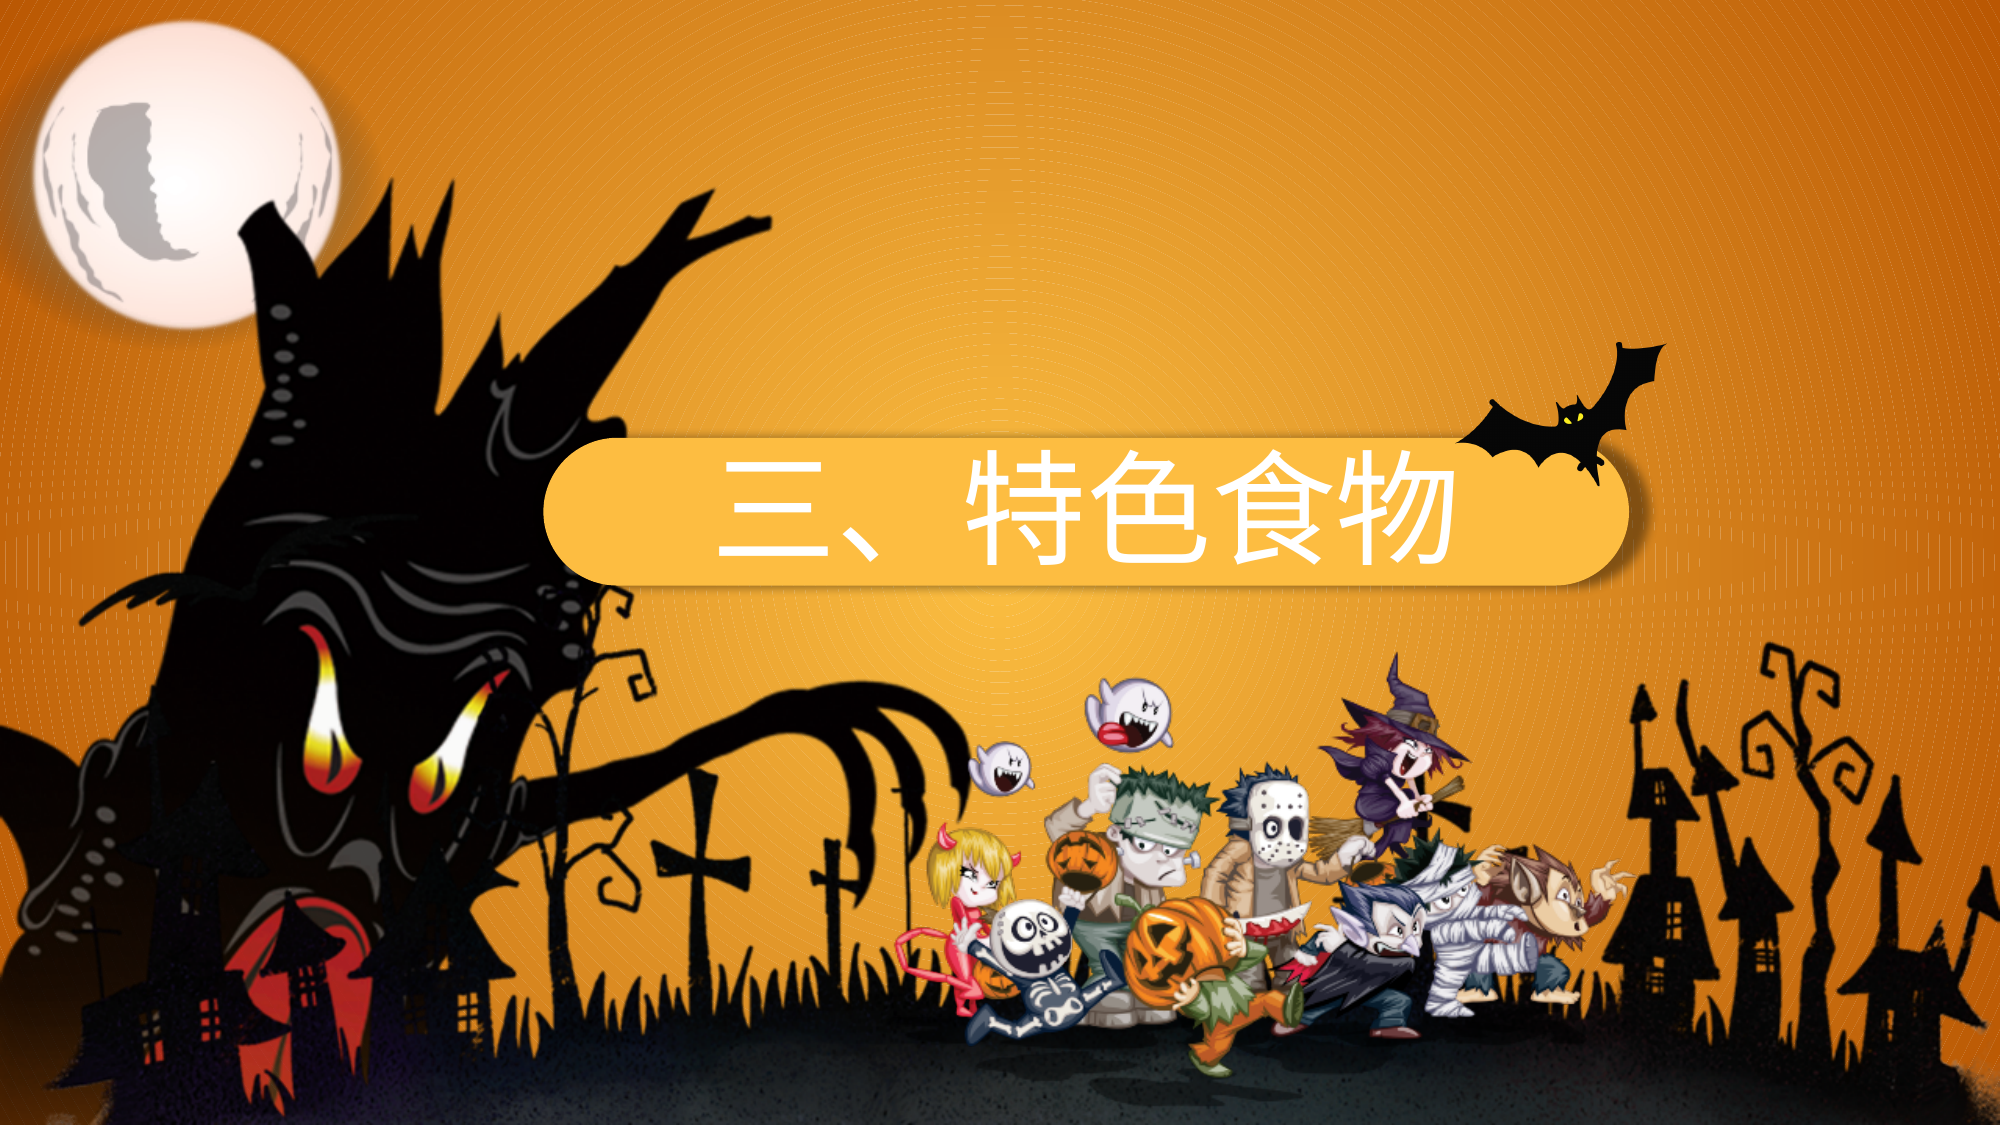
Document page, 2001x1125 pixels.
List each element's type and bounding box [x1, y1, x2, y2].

picture [0, 0, 2000, 1125]
text_box [543, 307, 1668, 586]
